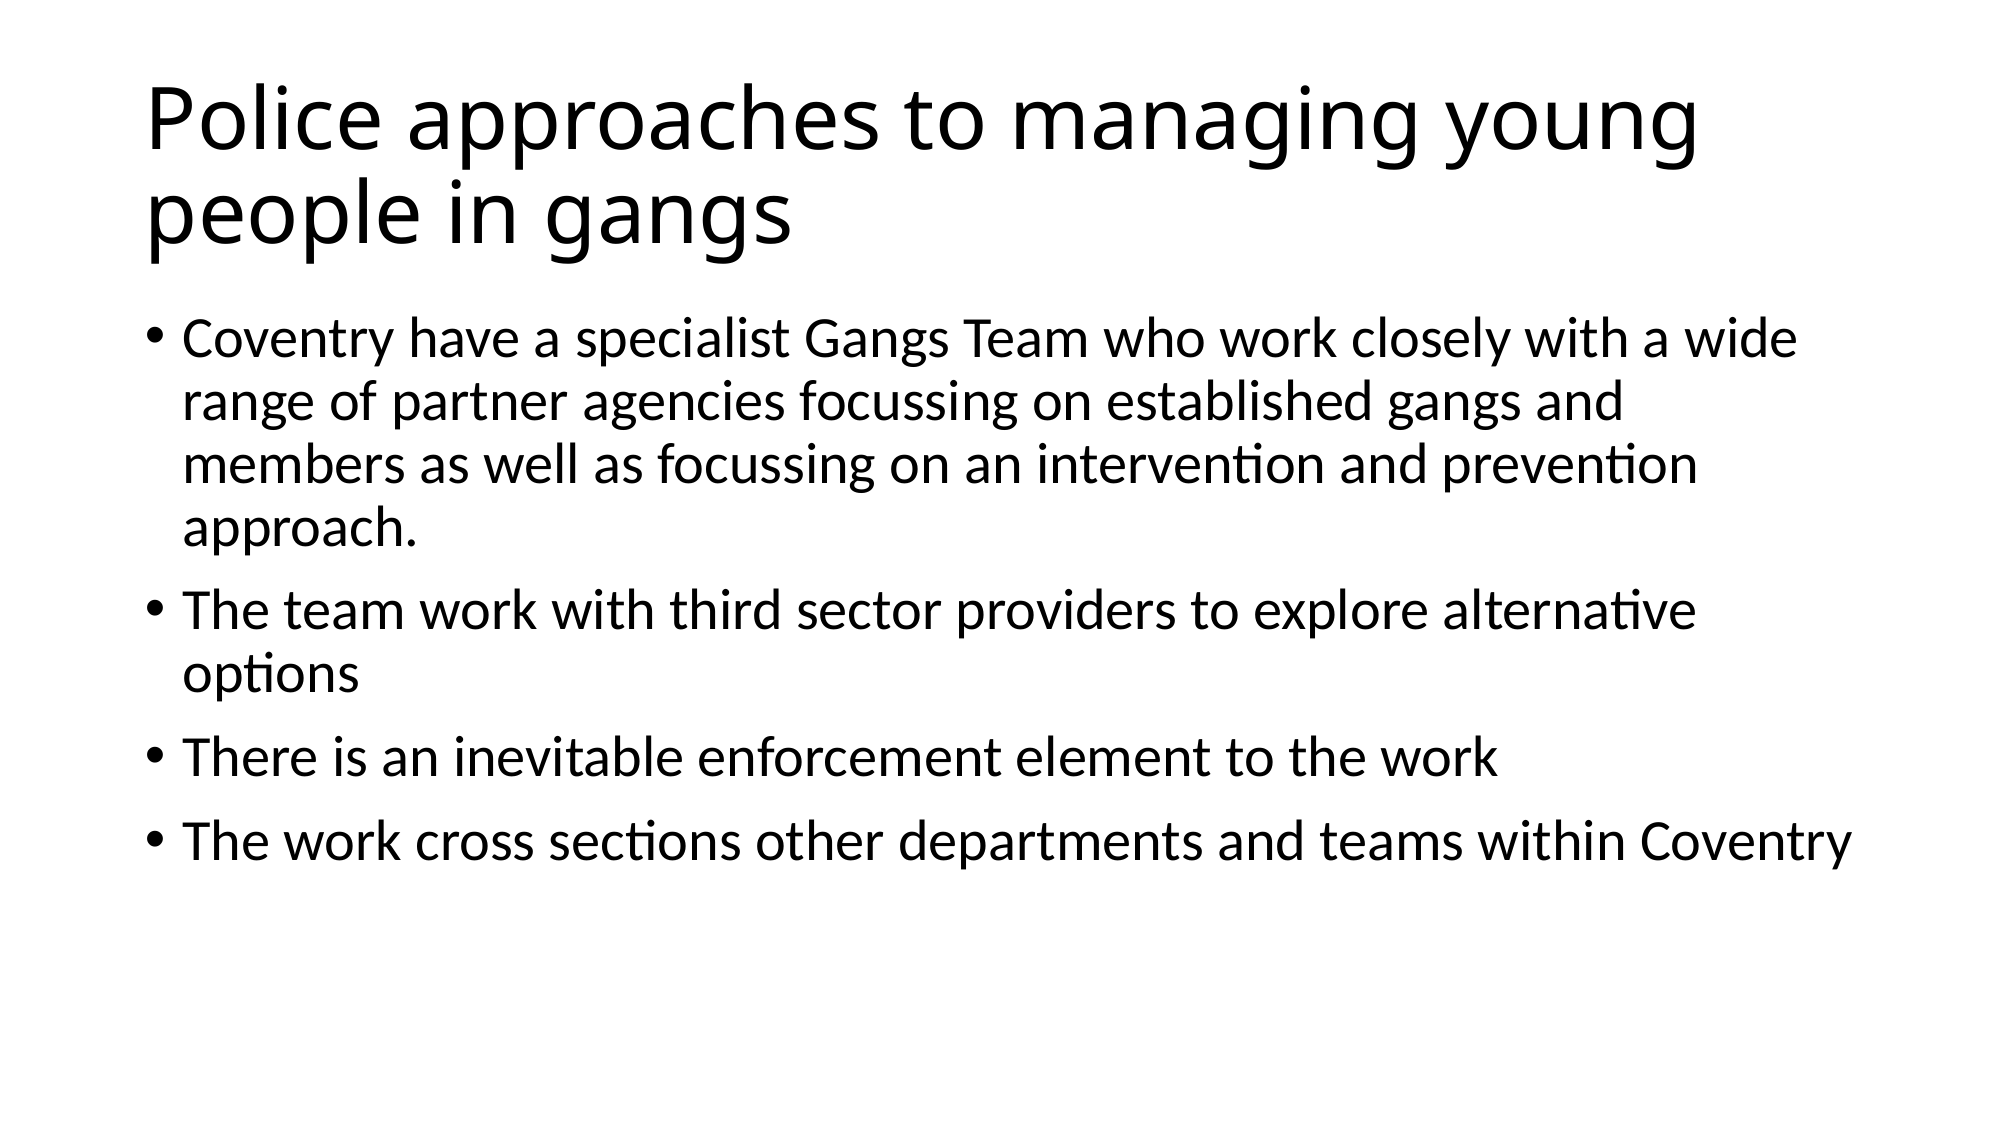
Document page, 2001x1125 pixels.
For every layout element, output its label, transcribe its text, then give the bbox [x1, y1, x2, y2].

list Coventry have a specialist Gangs Team who work closely with a wide range of partner agencies focussing on established gangs and members as well as focussing on an intervention and prevention approach. The team work with third sector providers to explore alternative options There is an inevitable enforcement element to the work The work cross sections other departments and teams within Coventry [136, 298, 1863, 1014]
title Police approaches to managing young people in gangs [136, 59, 1863, 278]
